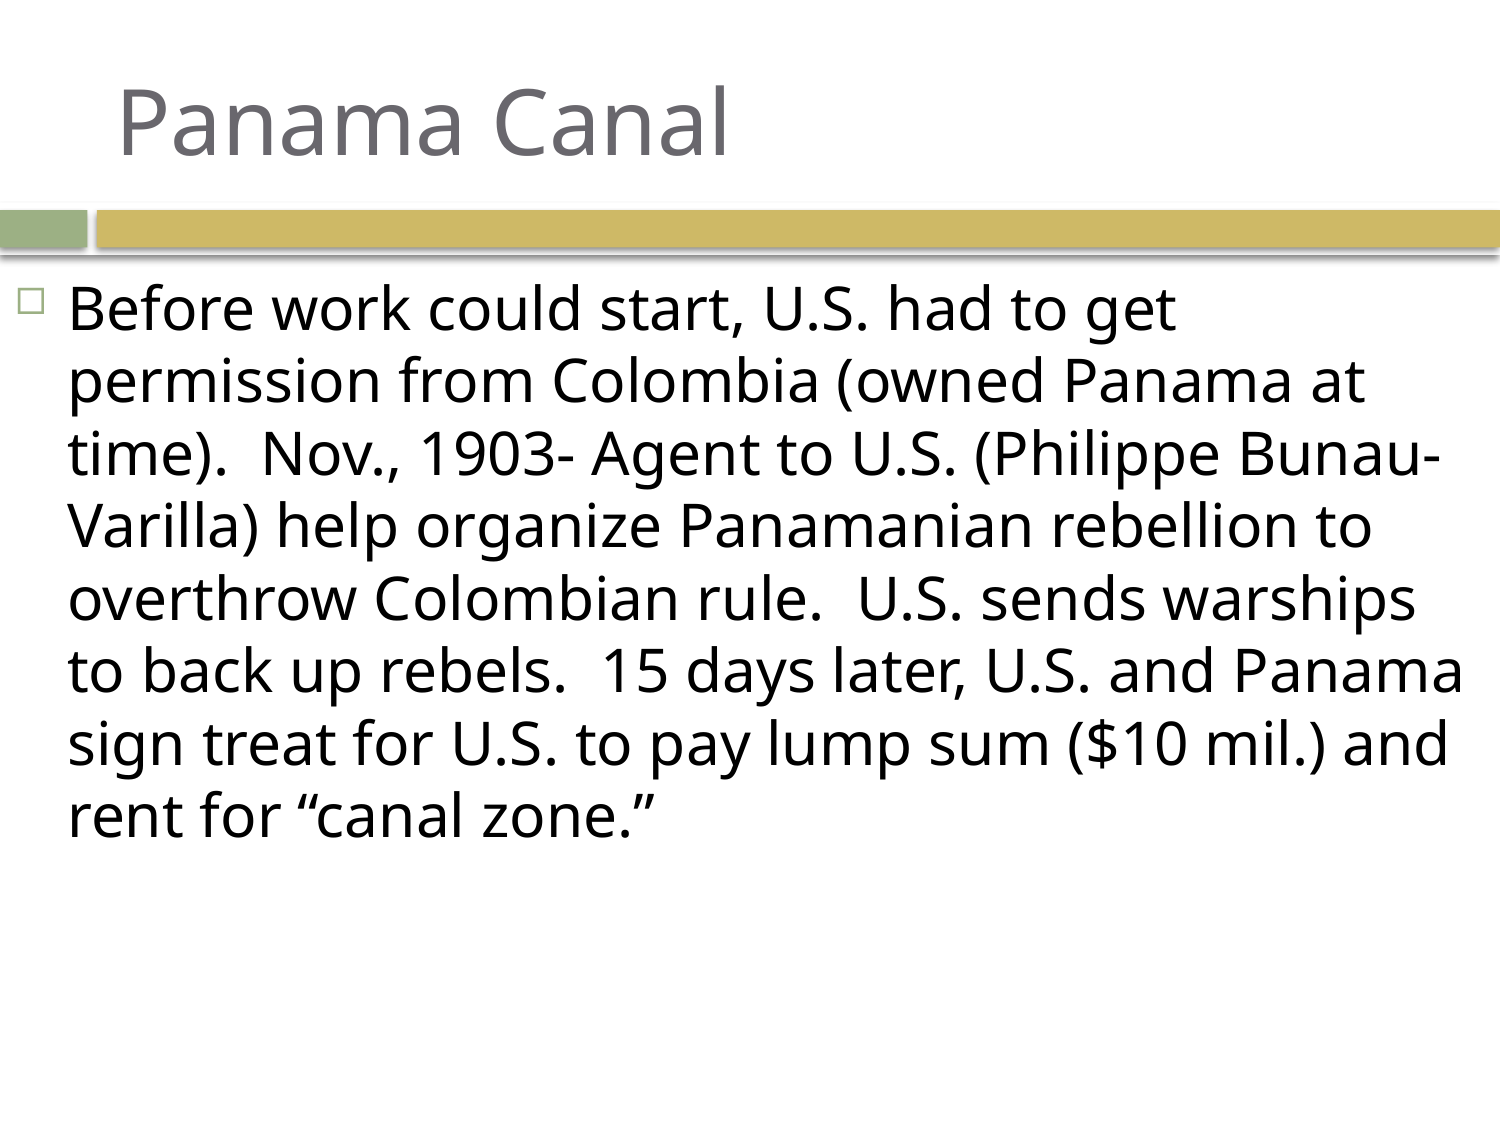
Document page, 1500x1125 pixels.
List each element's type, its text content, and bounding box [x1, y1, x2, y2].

title Panama Canal [100, 37, 1438, 200]
list Before work could start, U.S. had to get permission from Colombia (owned Panama at time). Nov., 1903- Agent to U.S. (Philippe Bunau-Varilla) help organize Panamanian rebellion to overthrow Colombian rule. U.S. sends warships to back up rebels. 15 days later, U.S. and Panama sign treat for U.S. to pay lump sum ($10 mil.) and rent for “canal zone.” [0, 262, 1500, 1125]
